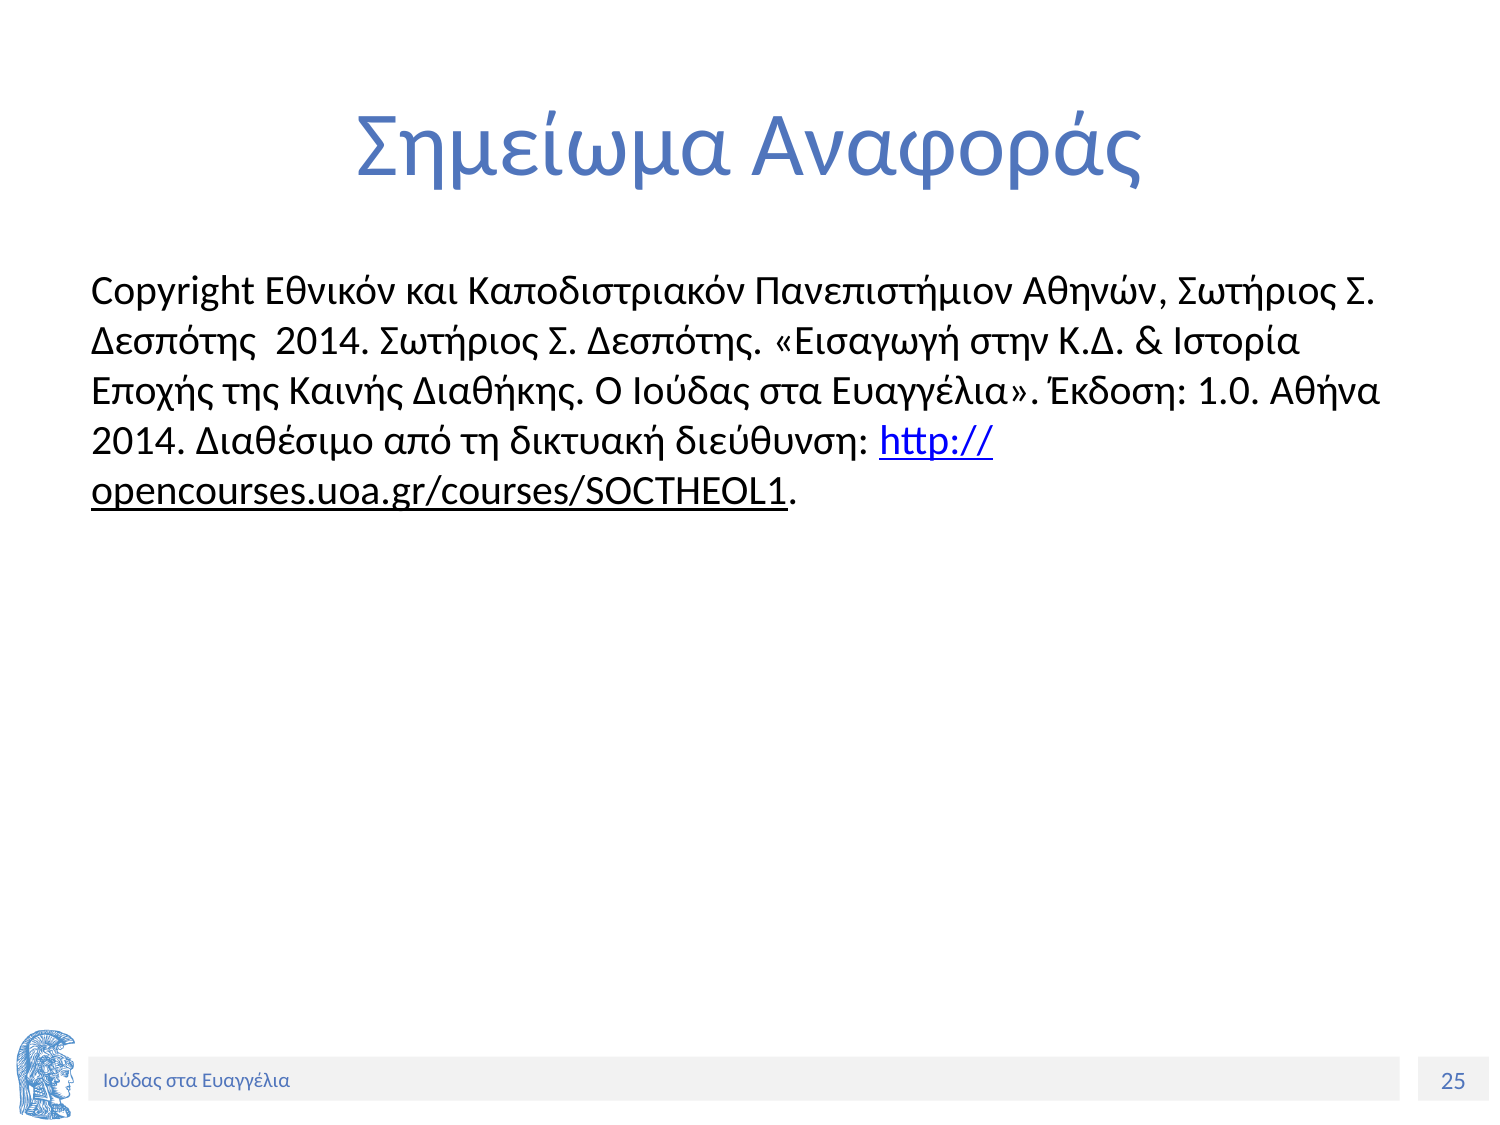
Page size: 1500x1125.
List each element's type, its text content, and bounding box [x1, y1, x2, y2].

list Copyright Εθνικόν και Καποδιστριακόν Πανεπιστήμιον Αθηνών, Σωτήριος Σ. Δεσπότης 2014. Σωτήριος Σ. Δεσπότης. «Εισαγωγή στην Κ.Δ. & Ιστορία Εποχής της Καινής Διαθήκης. Ο Ιούδας στα Ευαγγέλια». Έκδοση: 1.0. Αθήνα 2014. Διαθέσιμο από τη δικτυακή διεύθυνση: http://opencourses.uoa.gr/courses/SOCTHEOL1. [76, 255, 1427, 998]
picture [9, 1026, 81, 1120]
title Σημείωμα Αναφοράς [75, 45, 1425, 233]
